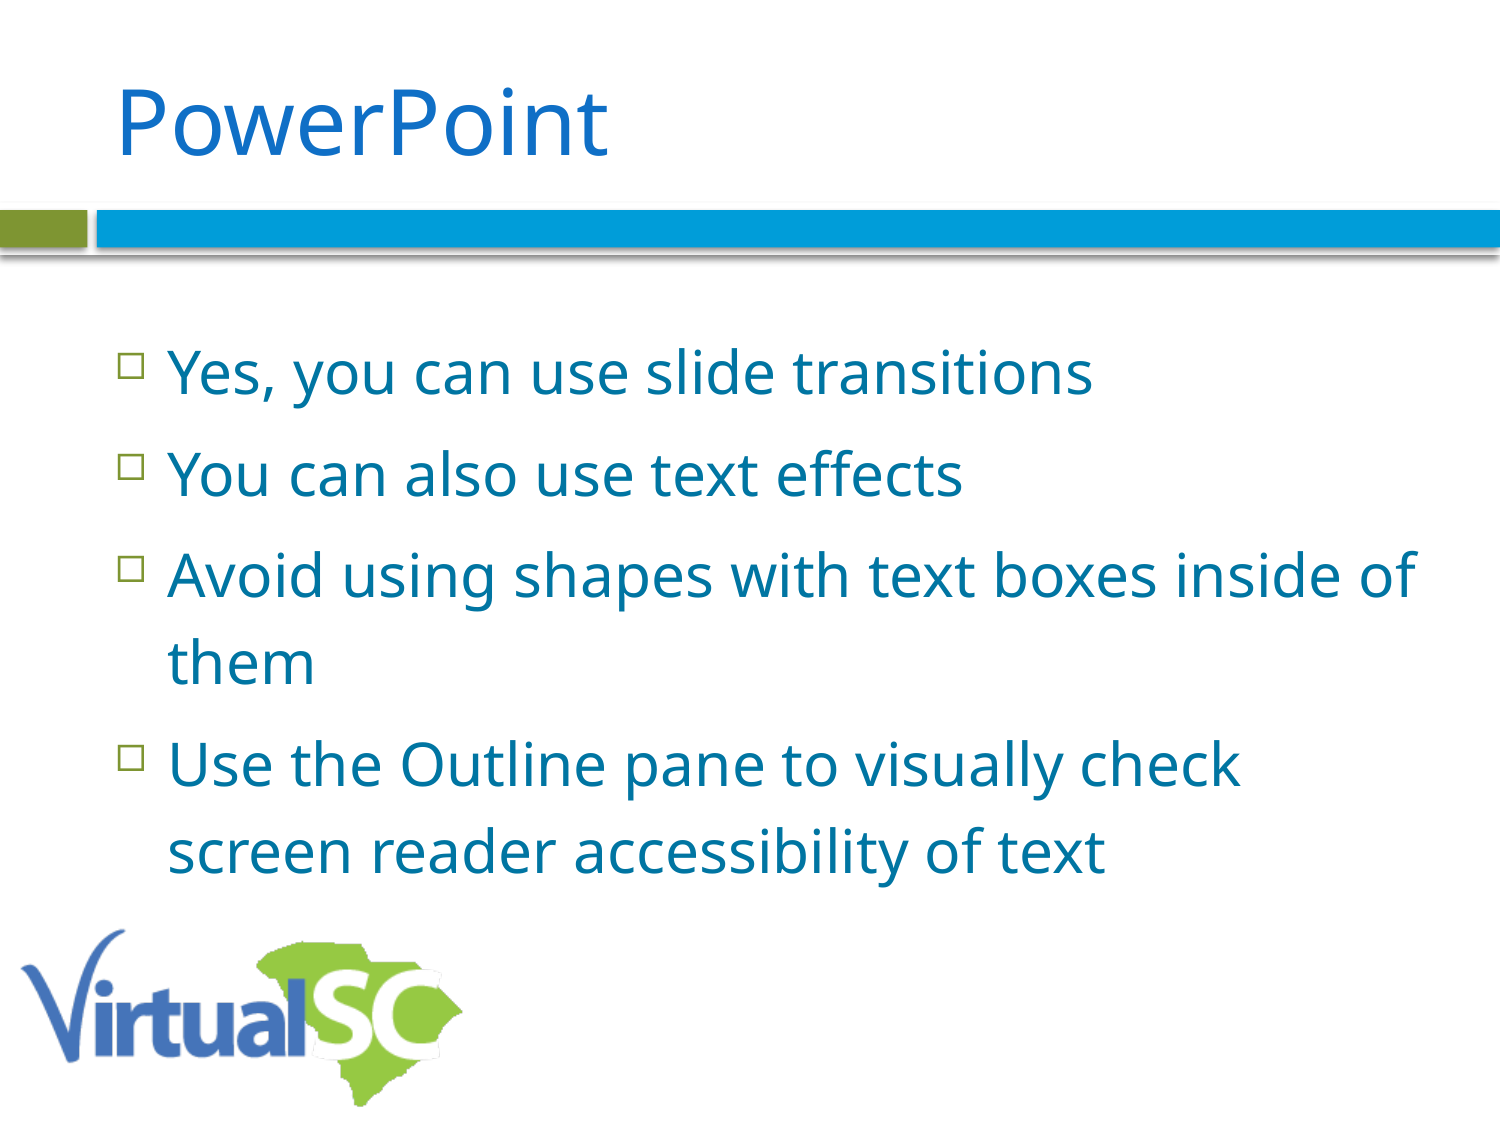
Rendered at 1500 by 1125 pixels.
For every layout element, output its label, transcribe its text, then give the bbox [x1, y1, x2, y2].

list Yes, you can use slide transitions You can also use text effects Avoid using shapes with text boxes inside of them Use the Outline pane to visually check screen reader accessibility of text [99, 312, 1438, 925]
picture [0, 908, 488, 1122]
title PowerPoint [99, 37, 1438, 200]
